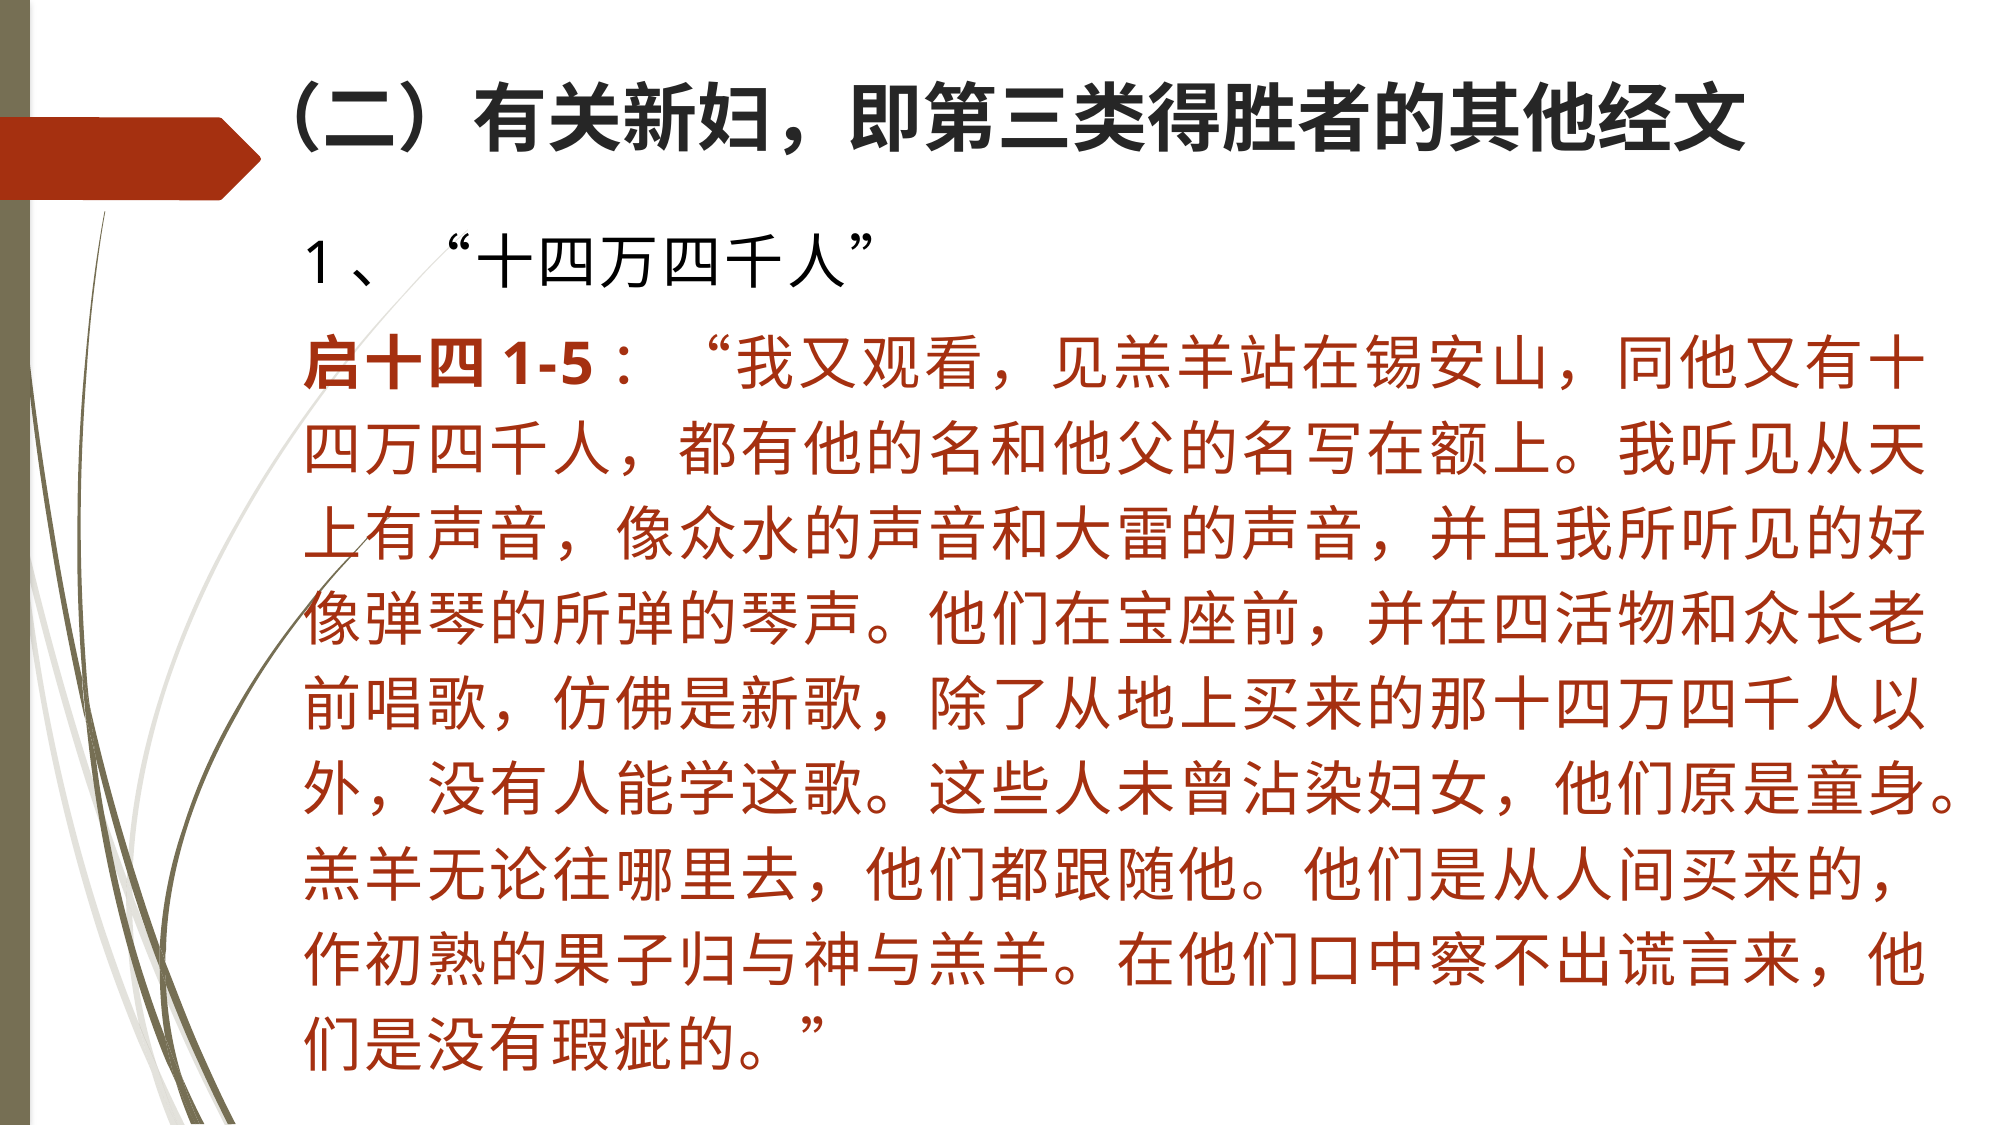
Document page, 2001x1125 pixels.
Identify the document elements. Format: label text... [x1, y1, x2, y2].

title （二）有关新妇，即第三类得胜者的其他经文 [232, 62, 2000, 268]
list 1、“十四万四千人” 启十四1-5：“我又观看，见羔羊站在锡安山，同他又有十四万四千人，都有他的名和他父的名写在额上。我听见从天上有声音，像众水的声音和大雷的声音，并且我所听见的好像弹琴的所弹的琴声。他们在宝座前，并在四活物和众长老前唱歌，仿佛是新歌，除了从地上买来的那十四万四千人以外，没有人能学这歌。这些人未曾沾染妇女，他们原是童身。羔羊无论往哪里去，他们都跟随他。他们是从人间买来的，作初熟的果子归与神与羔羊。在他们口中察不出谎言来，他们是没有瑕疵的。” [287, 202, 1946, 1095]
